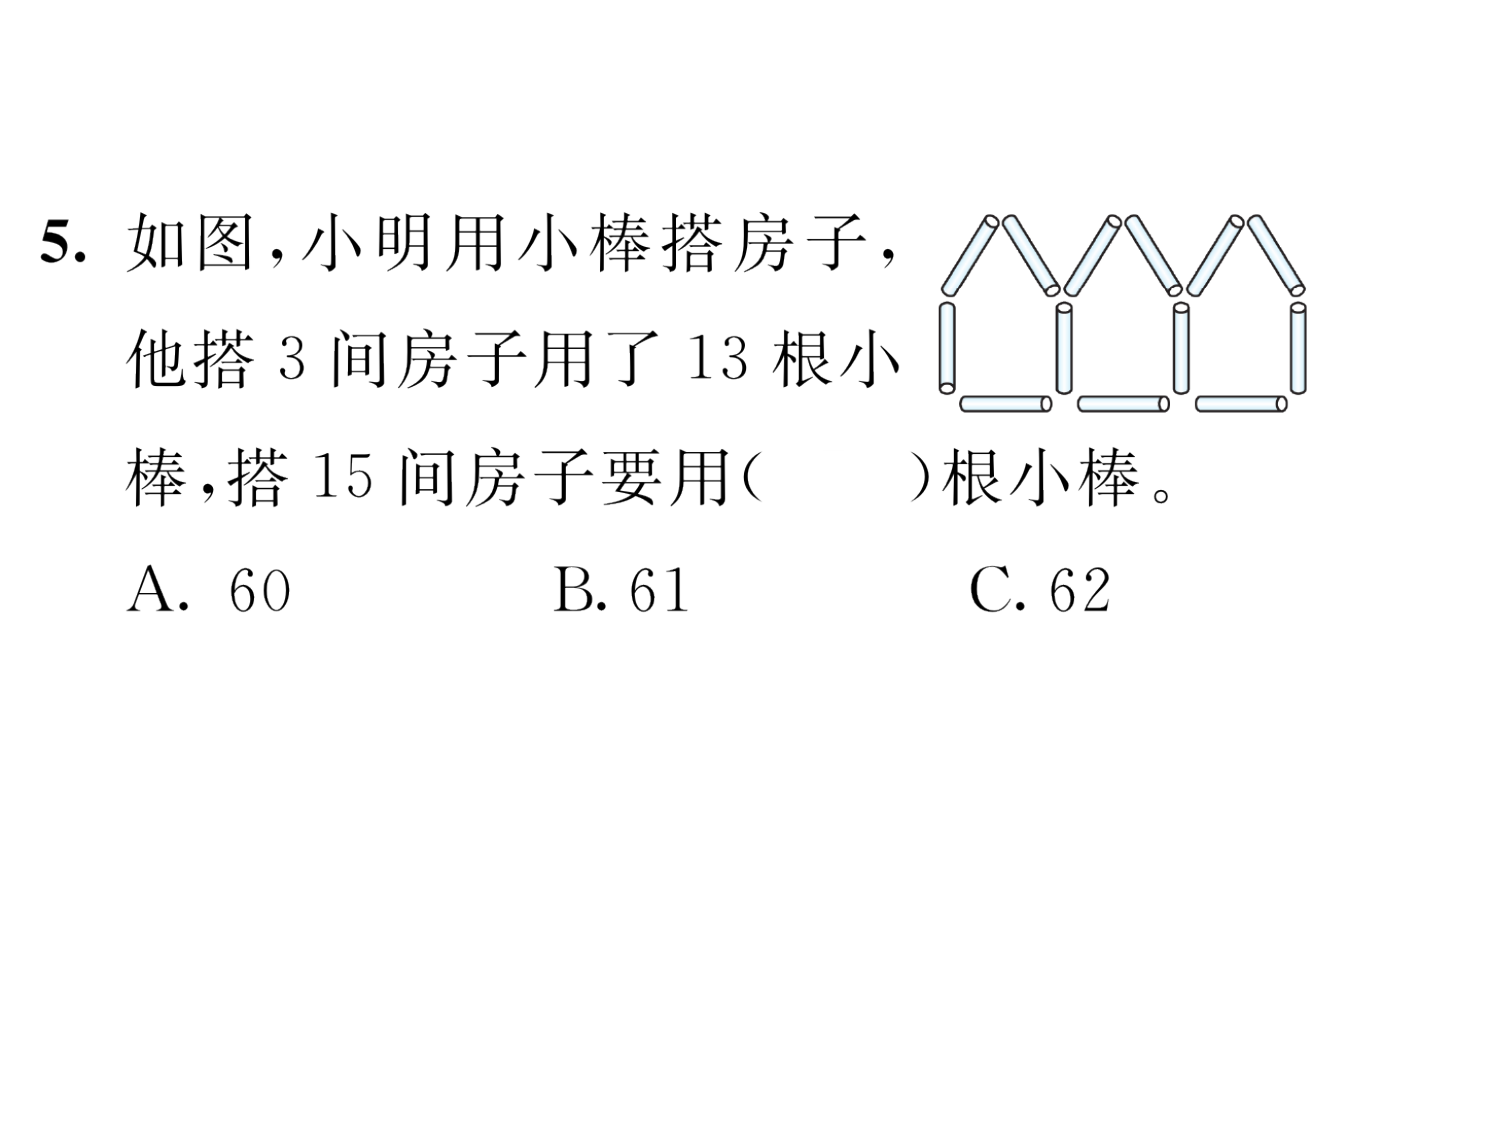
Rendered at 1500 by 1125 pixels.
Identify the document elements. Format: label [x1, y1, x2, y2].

picture [35, 177, 1453, 662]
